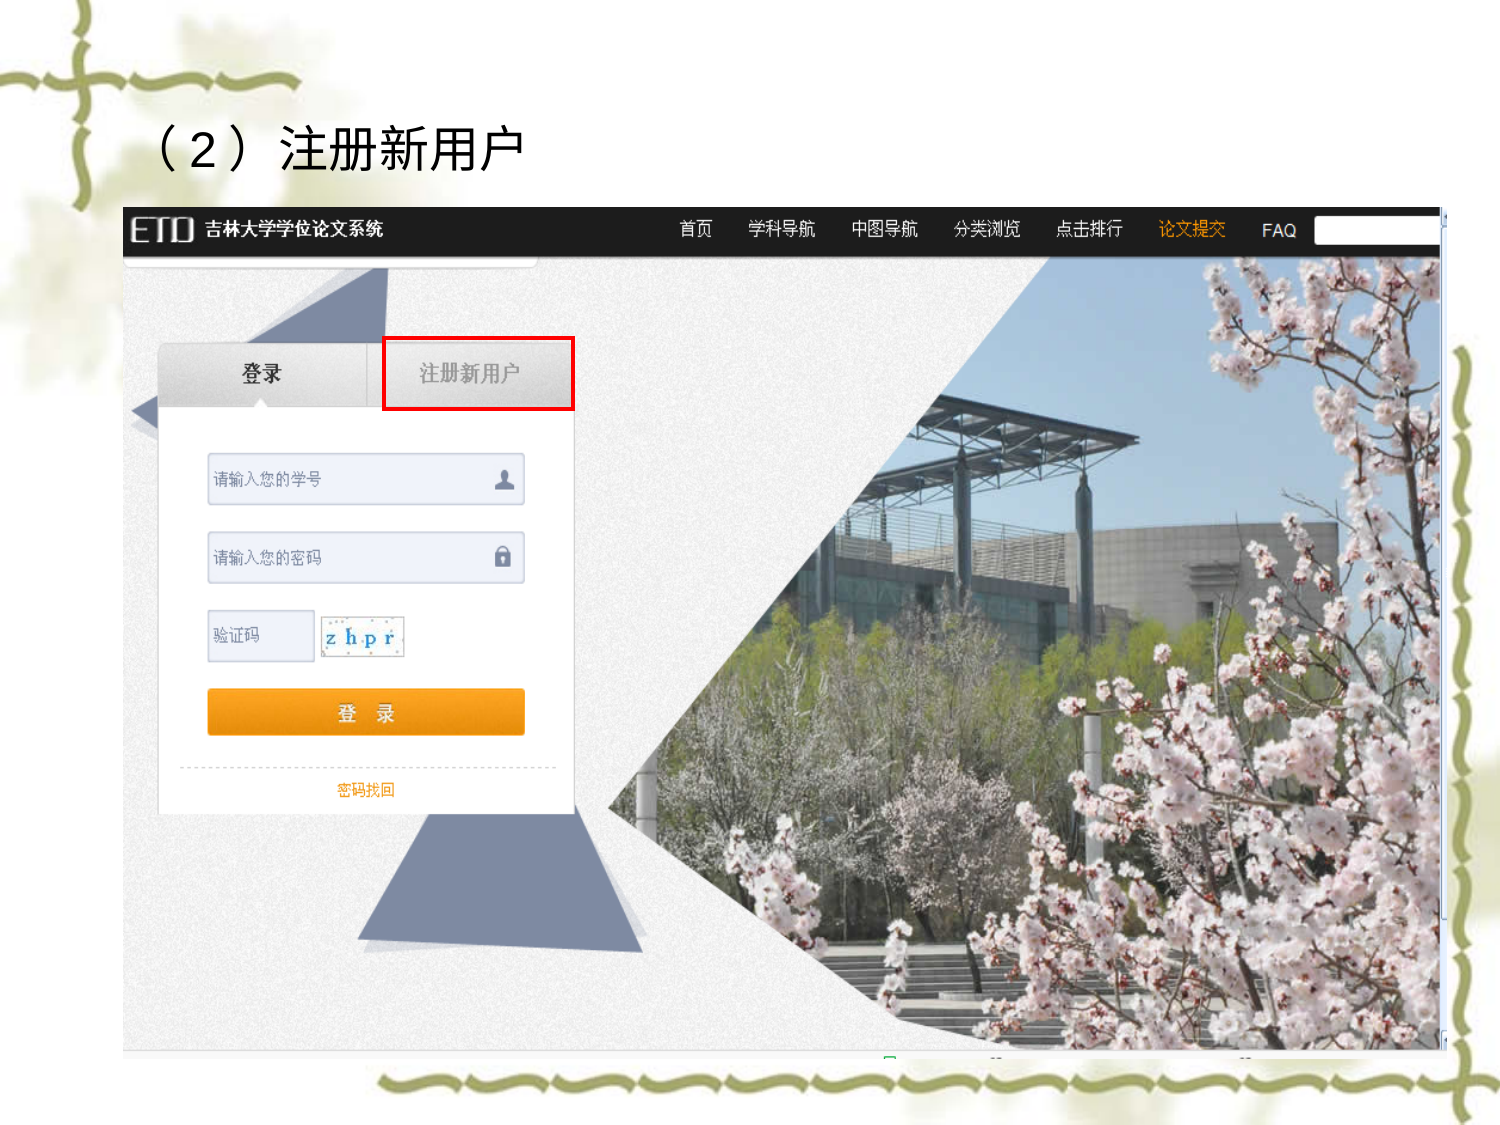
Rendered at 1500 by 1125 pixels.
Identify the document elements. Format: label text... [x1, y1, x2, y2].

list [123, 207, 1448, 1059]
picture [0, 0, 1500, 1125]
text_box （2）注册新用户 [56, 110, 600, 185]
